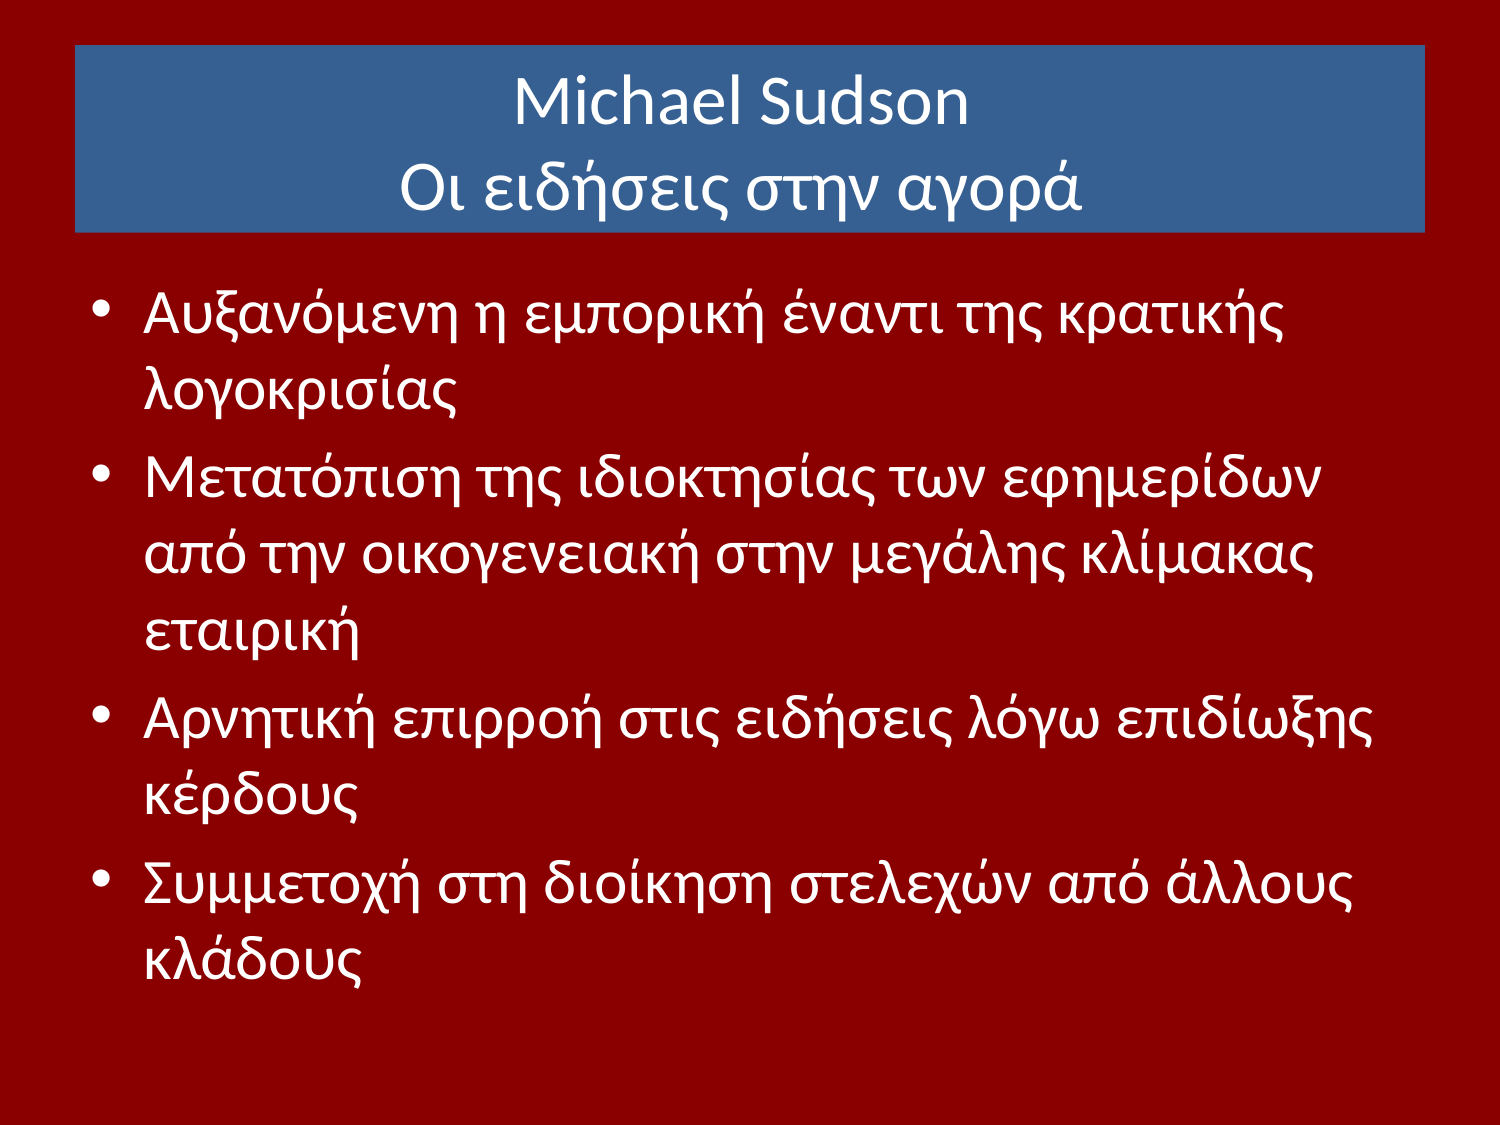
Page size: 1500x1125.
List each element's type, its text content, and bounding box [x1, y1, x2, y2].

title Michael Sudson Οι ειδήσεις στην αγορά [75, 45, 1425, 233]
list Αυξανόμενη η εμπορική έναντι της κρατικής λογοκρισίας Μετατόπιση της ιδιοκτησίας των εφημερίδων από την οικογενειακή στην μεγάλης κλίμακας εταιρική Αρνητική επιρροή στις ειδήσεις λόγω επιδίωξης κέρδους Συμμετοχή στη διοίκηση στελεχών από άλλους κλάδους [75, 262, 1425, 1005]
